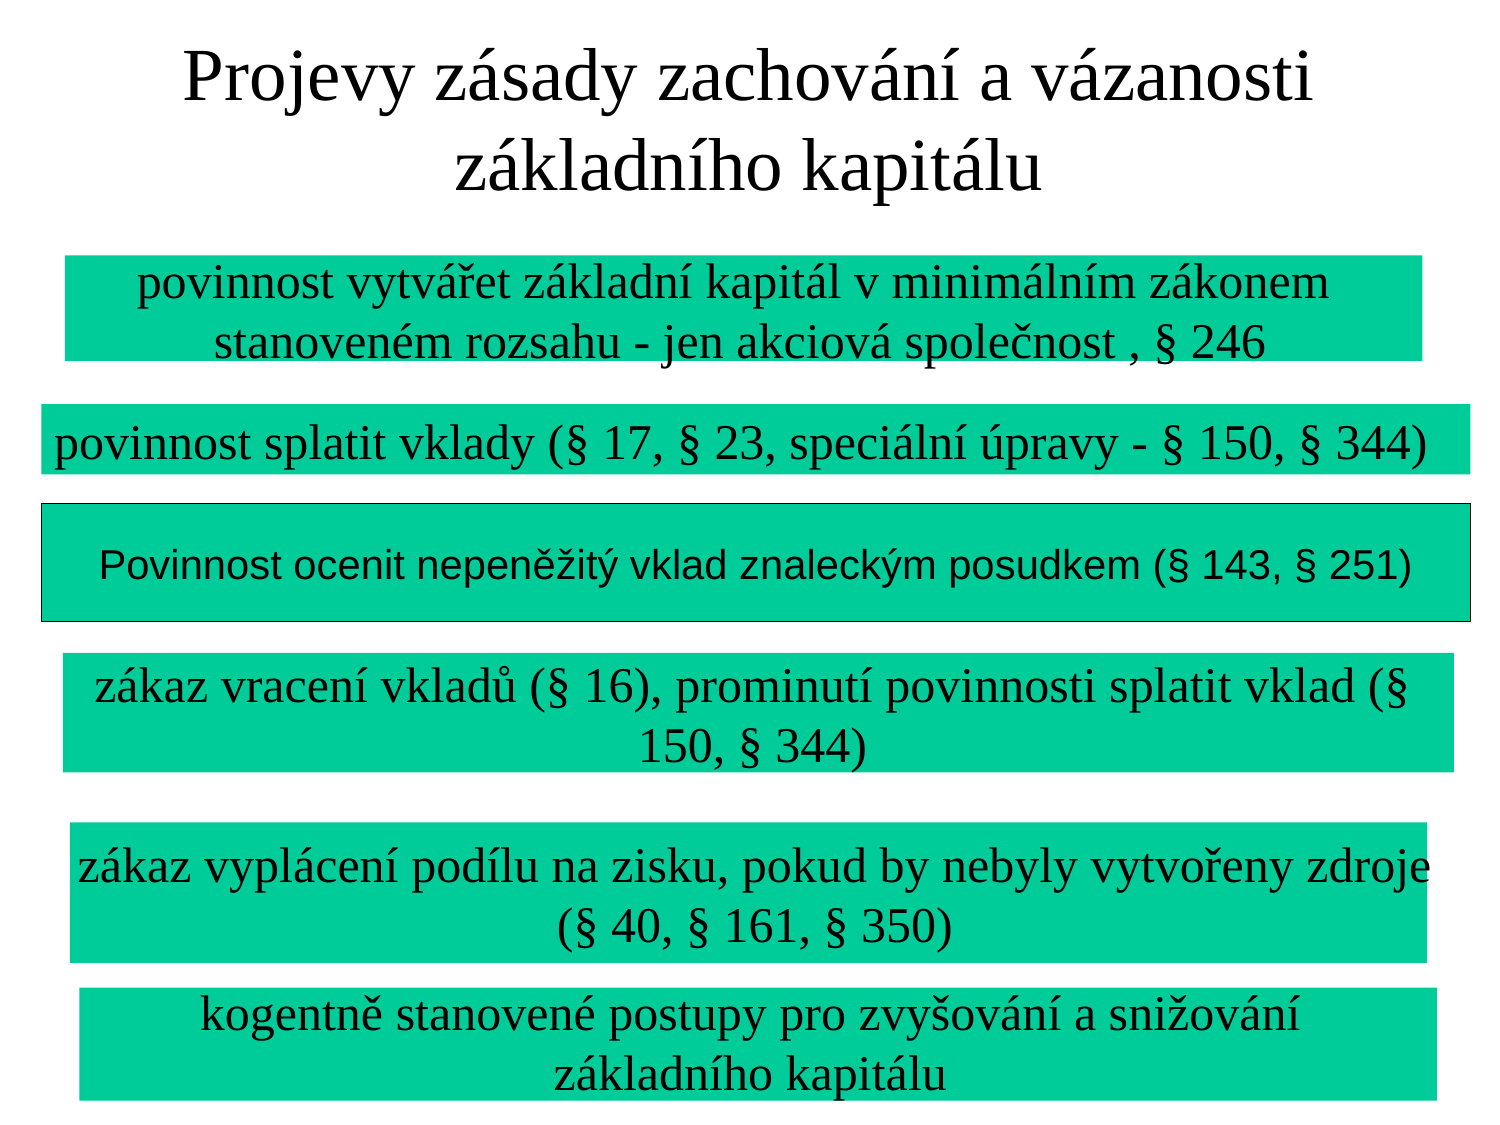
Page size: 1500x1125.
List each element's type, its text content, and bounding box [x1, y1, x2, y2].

text_box Projevy zásady zachování a vázanosti základního kapitálu [118, 0, 1393, 232]
text_box [1311, 987, 1437, 1101]
text_box [1353, 255, 1423, 361]
text_box povinnost splatit vklady (§ 17, § 23, speciální úpravy - § 150, § 344) [430, 409, 1058, 470]
text_box zákaz vyplácení podílu na zisku, pokud by nebyly vytvořeny zdroje (§ 40, § 161, § 350) [69, 822, 1447, 964]
text_box [1442, 652, 1454, 773]
text_box [41, 404, 1471, 475]
text_box kogentně stanovené postupy pro zvyšování a snižování základního kapitálu [197, 980, 1311, 1101]
text_box [62, 652, 70, 773]
text_box [64, 255, 134, 361]
text_box povinnost vytvářet základní kapitál v minimálním zákonem stanoveném rozsahu - jen akciová společnost , § 246 [134, 248, 1353, 369]
text_box zákaz vracení vkladů (§ 16), prominutí povinnosti splatit vklad (§ 150, § 344) [70, 641, 1442, 785]
text_box [79, 987, 197, 1101]
text_box Povinnost ocenit nepeněžitý vklad znaleckým posudkem (§ 143, § 251) [39, 501, 1473, 624]
